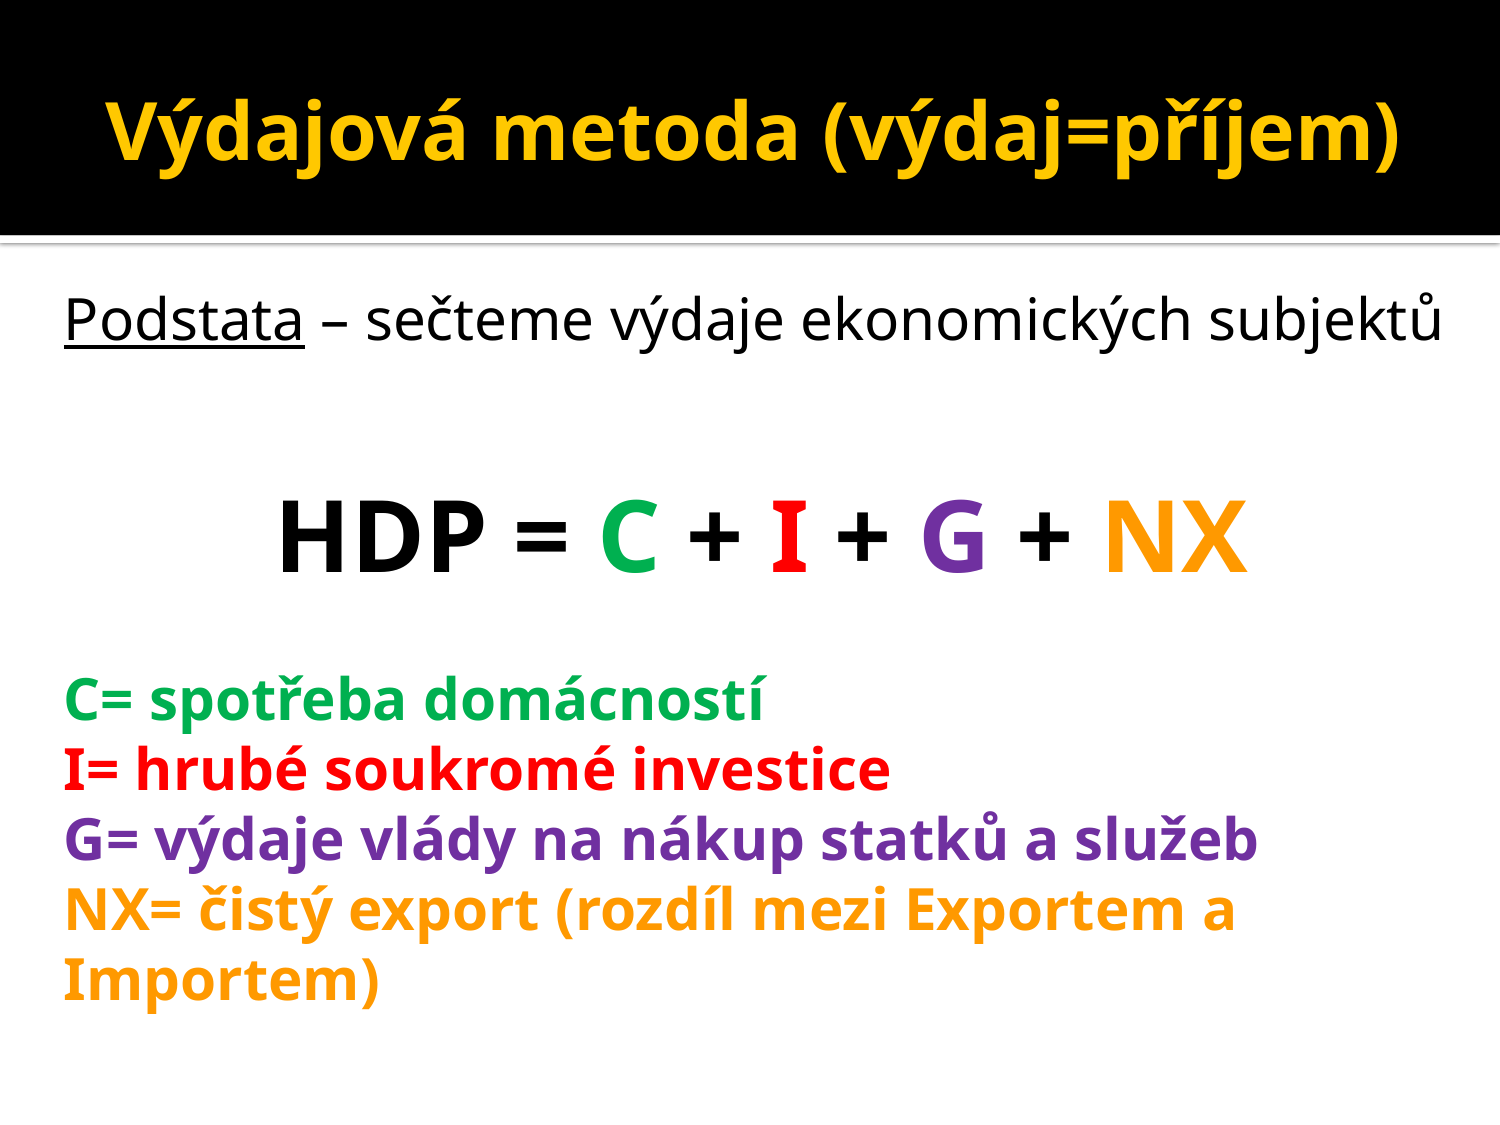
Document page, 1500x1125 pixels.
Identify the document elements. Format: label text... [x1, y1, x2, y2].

list Podstata – sečteme výdaje ekonomických subjektů HDP = C + I + G + NX C= spotřeba domácností I= hrubé soukromé investice G= výdaje vlády na nákup statků a služeb NX= čistý export (rozdíl mezi Exportem a Importem) [34, 266, 1500, 1001]
title Výdajová metoda (výdaj=příjem) [75, 25, 1425, 231]
